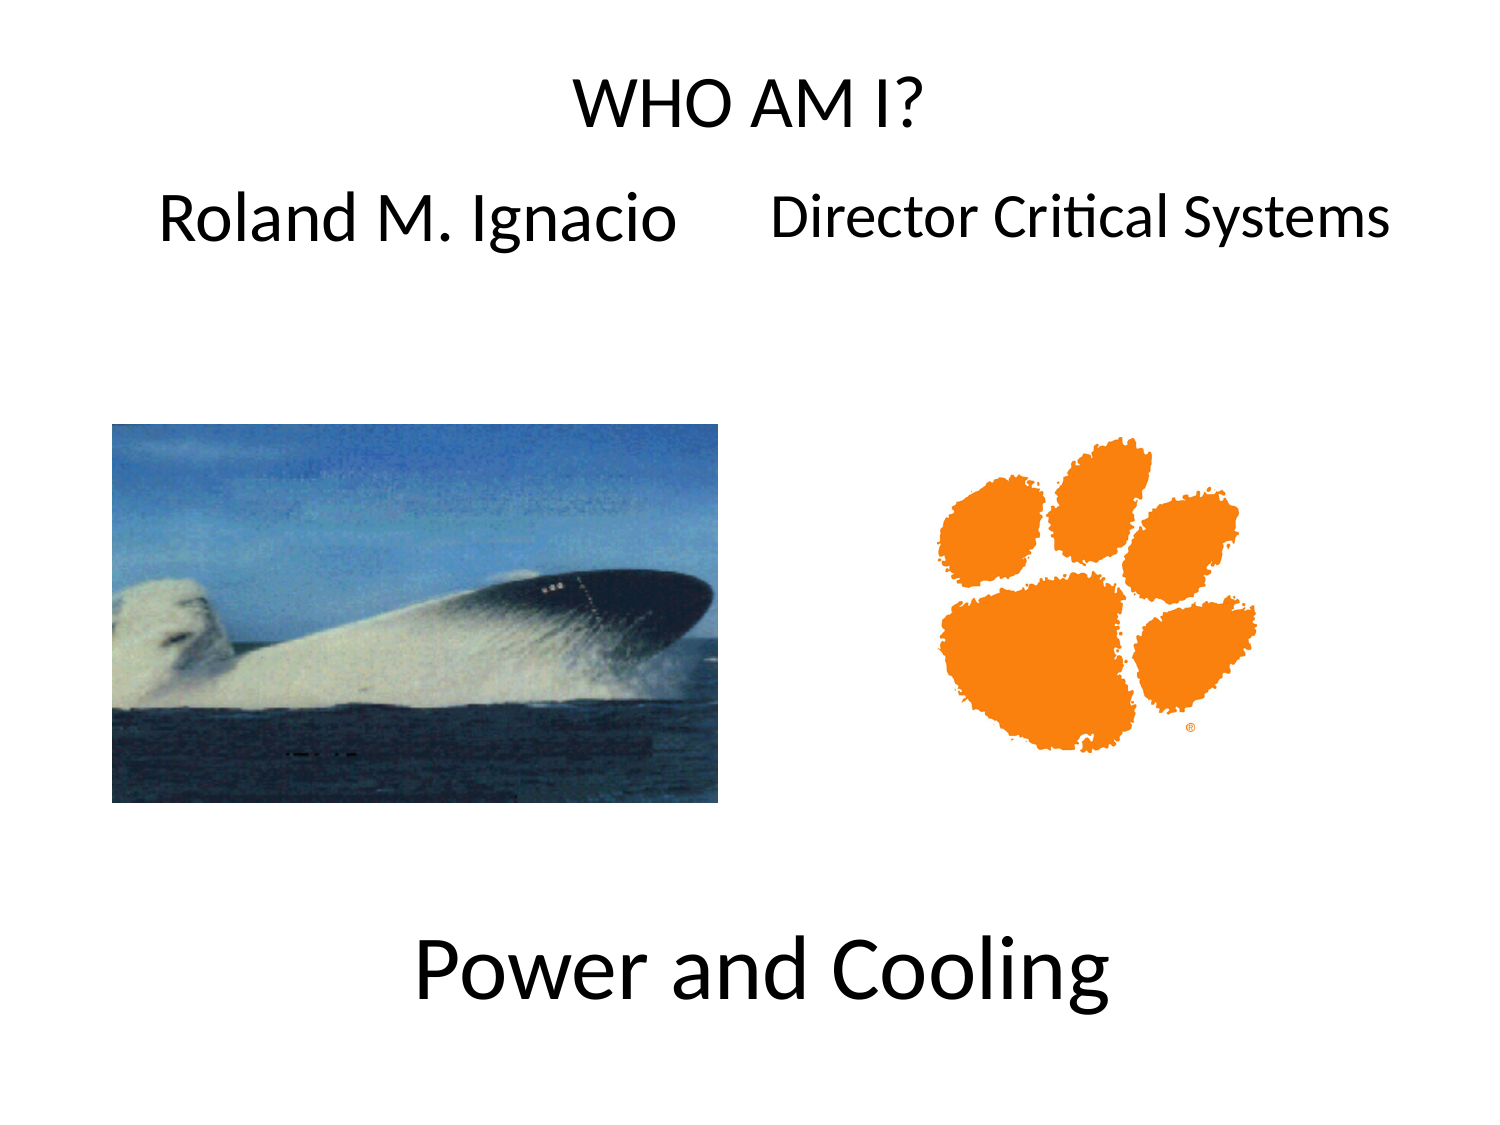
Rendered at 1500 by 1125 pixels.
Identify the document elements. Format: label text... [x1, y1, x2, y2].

picture [112, 424, 718, 804]
text_box Roland M. Ignacio [87, 137, 749, 288]
text_box Power and Cooling [337, 887, 1188, 1038]
picture [937, 437, 1257, 753]
title WHO AM I? [75, 45, 1425, 150]
text_box Director Critical Systems [749, 137, 1413, 288]
